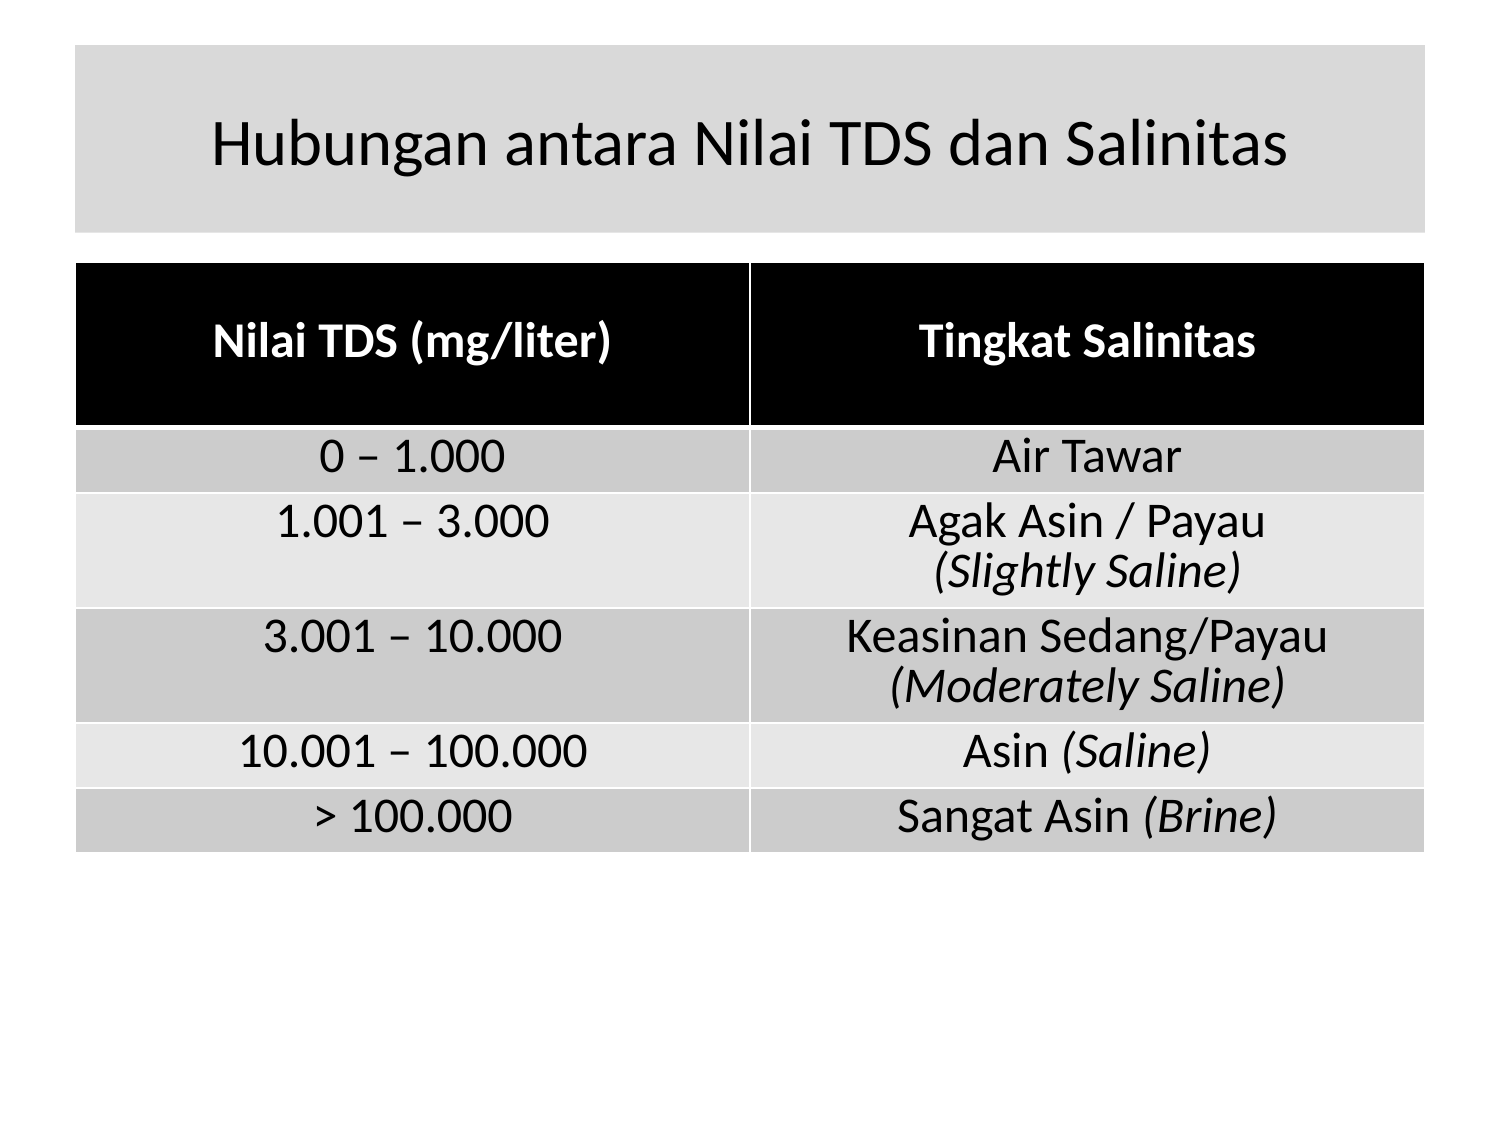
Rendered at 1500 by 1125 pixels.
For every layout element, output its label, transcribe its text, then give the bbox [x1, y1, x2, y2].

title Hubungan antara Nilai TDS dan Salinitas [75, 45, 1425, 233]
table_cell Asin (Saline) [751, 724, 1424, 787]
table_cell Keasinan Sedang/Payau (Moderately Saline) [751, 609, 1424, 722]
table_header Tingkat Salinitas [751, 263, 1424, 425]
table_header Nilai TDS (mg/liter) [76, 263, 749, 425]
table_cell Air Tawar [751, 430, 1424, 492]
table_cell 0 – 1.000 [76, 430, 749, 492]
table_cell Agak Asin / Payau (Slightly Saline) [751, 494, 1424, 607]
table_cell 10.001 – 100.000 [76, 724, 749, 787]
table_cell 3.001 – 10.000 [76, 609, 749, 722]
table_cell Sangat Asin (Brine) [751, 789, 1424, 852]
table_cell > 100.000 [76, 789, 749, 852]
table_cell 1.001 – 3.000 [76, 494, 749, 607]
